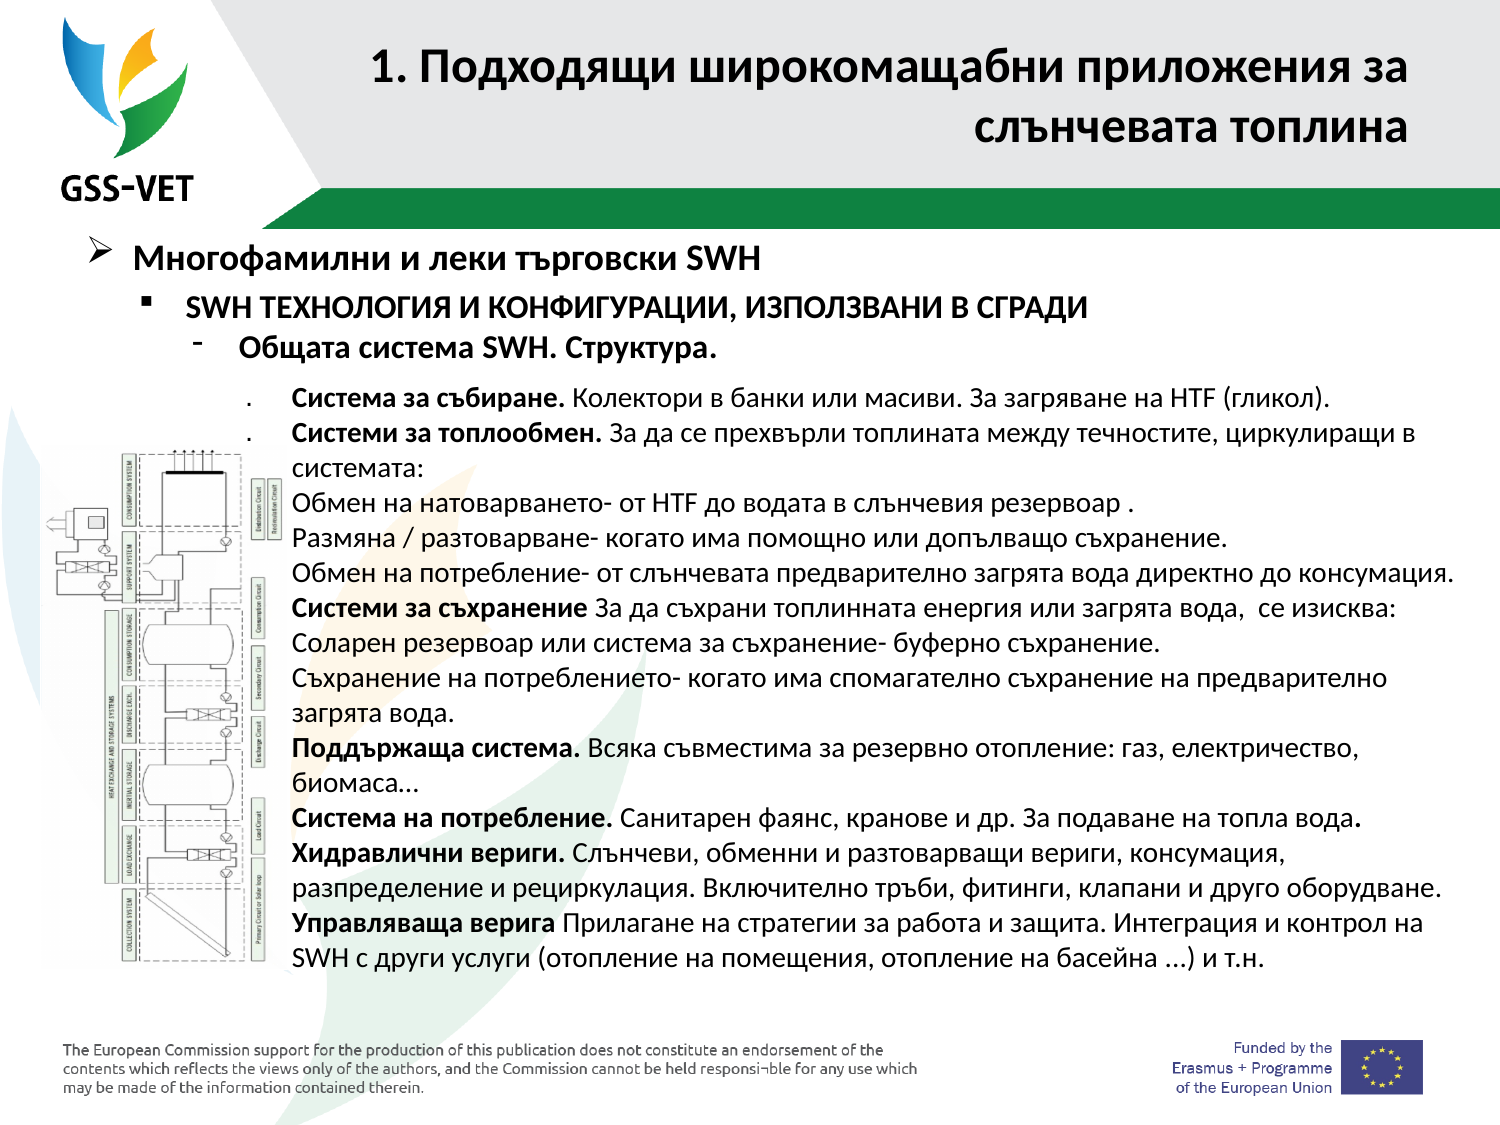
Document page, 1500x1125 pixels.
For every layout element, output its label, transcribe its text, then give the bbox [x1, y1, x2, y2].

title 1. Подходящи широкомащабни приложения за слънчевата топлина [324, 0, 1425, 185]
picture [0, 0, 1500, 1125]
text_box Система за събиране. Колектори в банки или масиви. За загряване на HTF (гликол). Системи за топлообмен. За да се прехвърли топлината между течностите, циркулиращи в системата: Обмен на натоварването- от HTF до водата в слънчевия резервоар . Размяна / разтоварване- когато има помощно или допълващо съхранение. Обмен на потребление- от слънчевата предварително загрята вода директно до консумация. Системи за съхранение За да съхрани топлинната енергия или загрята вода, се изисква: Соларен резервоар или система за съхранение- буферно съхранение. Съхранение на потреблението- когато има спомагателно съхранение на предварително загрята вода. Поддържаща система. Всяка съвместима за резервно отопление: газ, електричество, биомаса… Система на потребление. Санитарен фаянс, кранове и др. За подаване на топла вода. Хидравлични вериги. Слънчеви, обменни и разтоварващи вериги, консумация, разпределение и рециркулация. Включително тръби, фитинги, клапани и друго оборудване. Управляваща верига Прилагане на стратегии за работа и защита. Интеграция и контрол на SWH с други услуги (отопление на помещения, отопление на басейна ...) и т.н. [230, 371, 1471, 981]
text_box Общата система SWH. Структура. [177, 317, 1424, 373]
text_box SWH ТЕХНОЛОГИЯ И КОНФИГУРАЦИИ, ИЗПОЛЗВАНИ В СГРАДИ [124, 278, 1424, 333]
text_box Многофамилни и леки търговски SWH [71, 225, 916, 285]
